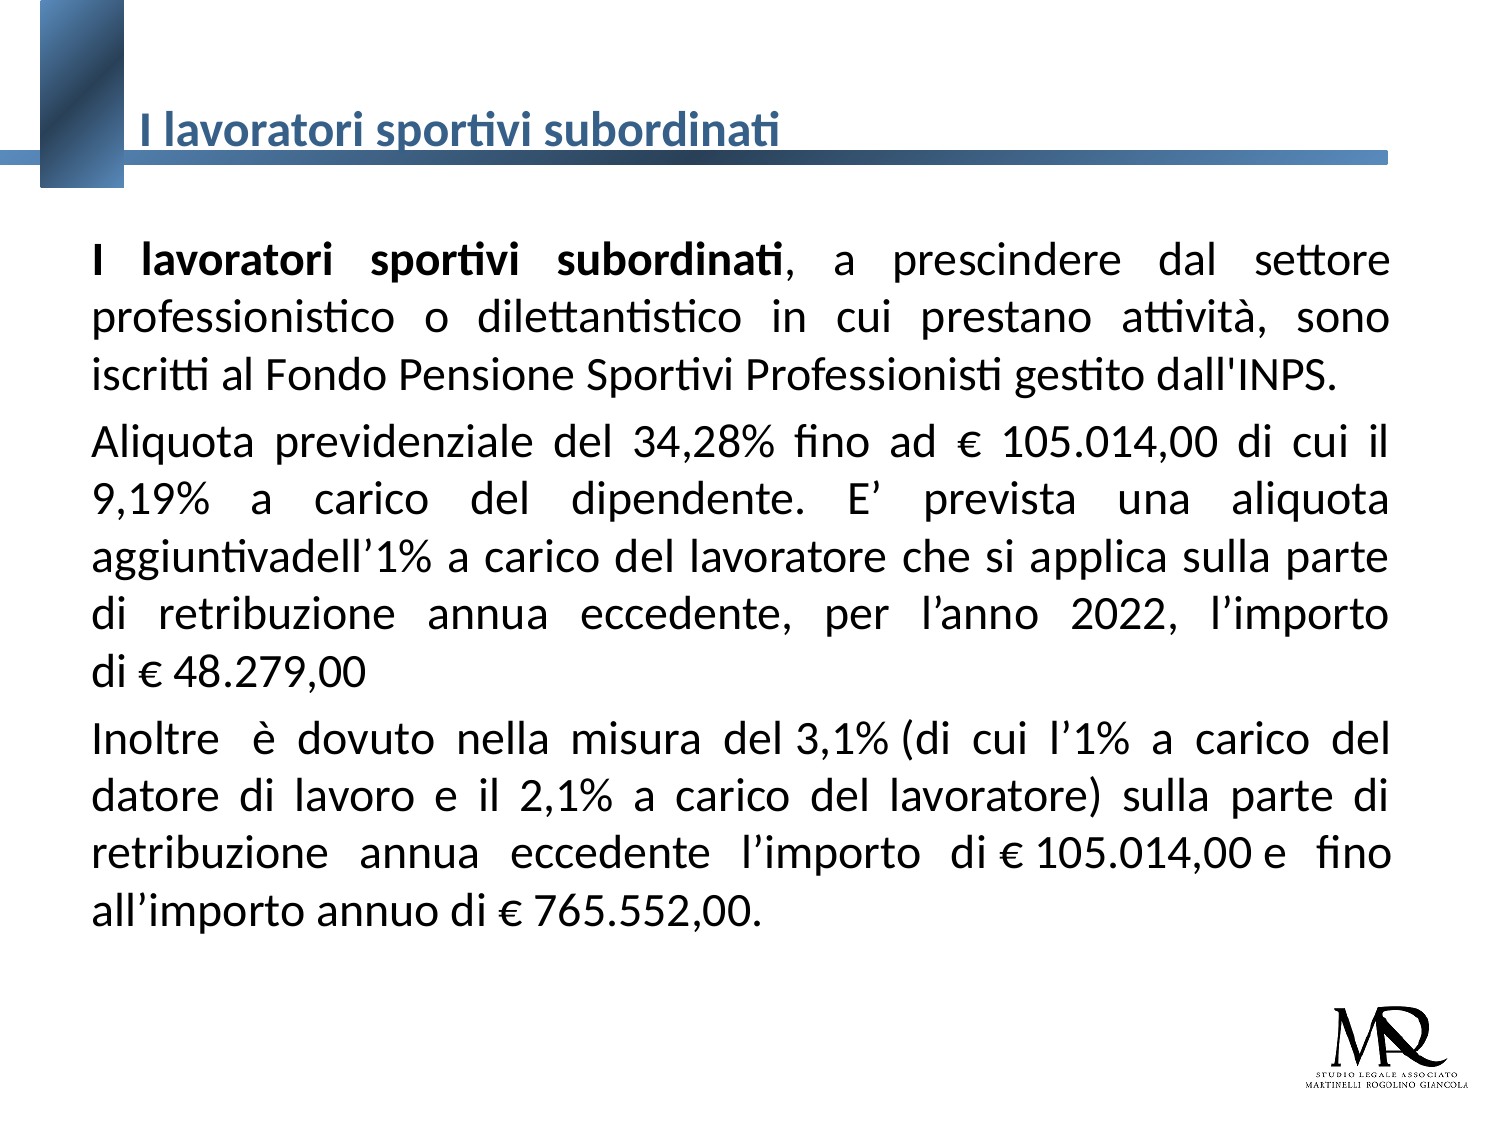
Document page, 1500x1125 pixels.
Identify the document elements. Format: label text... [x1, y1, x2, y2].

title I lavoratori sportivi subordinati [123, 32, 1400, 219]
list I lavoratori sportivi subordinati, a prescindere dal settore professionistico o dilettantistico in cui prestano attività, sono iscritti al Fondo Pensione Sportivi Professionisti gestito dall'INPS. Aliquota previdenziale del 34,28% fino ad € 105.014,00 di cui il 9,19% a carico del dipendente. E’ prevista una aliquota aggiuntivadell’1% a carico del lavoratore che si applica sulla parte di retribuzione annua eccedente, per l’anno 2022, l’importo di € 48.279,00 Inoltre è dovuto nella misura del 3,1% (di cui l’1% a carico del datore di lavoro e il 2,1% a carico del lavoratore) sulla parte di retribuzione annua eccedente l’importo di € 105.014,00 e fino all’importo annuo di € 765.552,00. [76, 219, 1409, 809]
picture [1290, 999, 1483, 1094]
